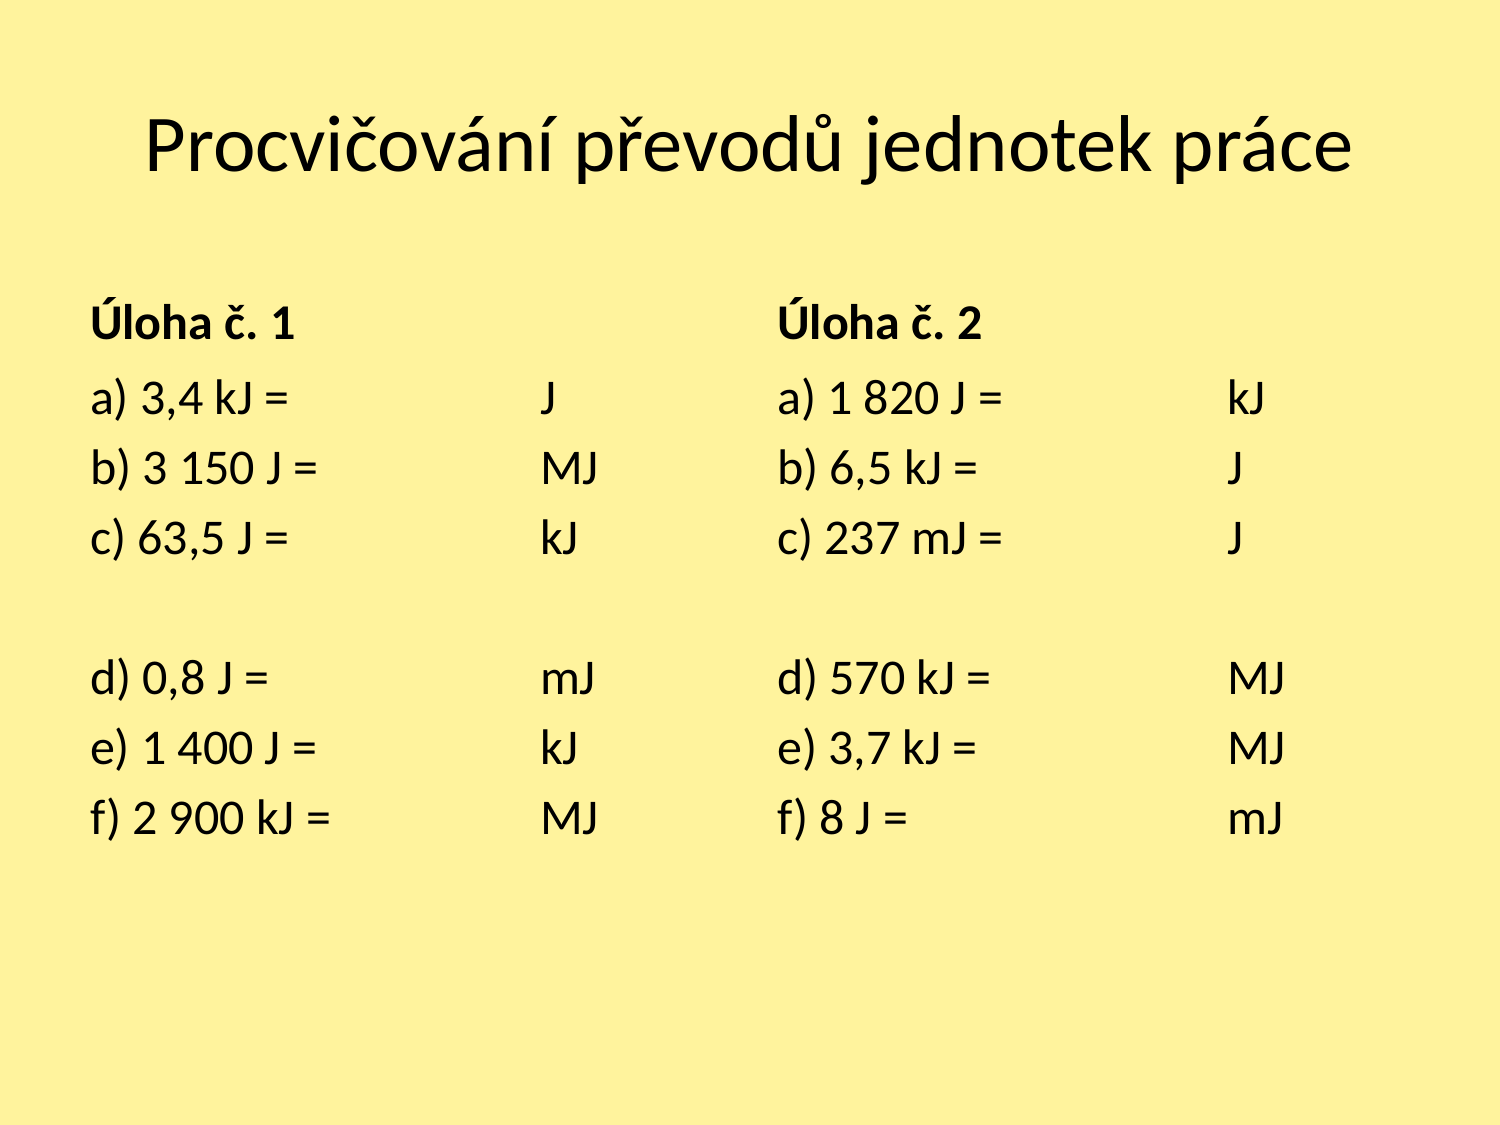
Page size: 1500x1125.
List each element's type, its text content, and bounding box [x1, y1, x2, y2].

list a) 3,4 kJ = J b) 3 150 J = MJ c) 63,5 J = kJ d) 0,8 J = mJ e) 1 400 J = kJ f) 2 900 kJ = MJ [75, 356, 738, 1005]
list Úloha č. 2 [761, 251, 1425, 356]
title Procvičování převodů jednotek práce [75, 45, 1425, 233]
list a) 1 820 J = kJ b) 6,5 kJ = J c) 237 mJ = J d) 570 kJ = MJ e) 3,7 kJ = MJ f) 8 J = mJ [761, 356, 1425, 1005]
list Úloha č. 1 [75, 251, 738, 356]
